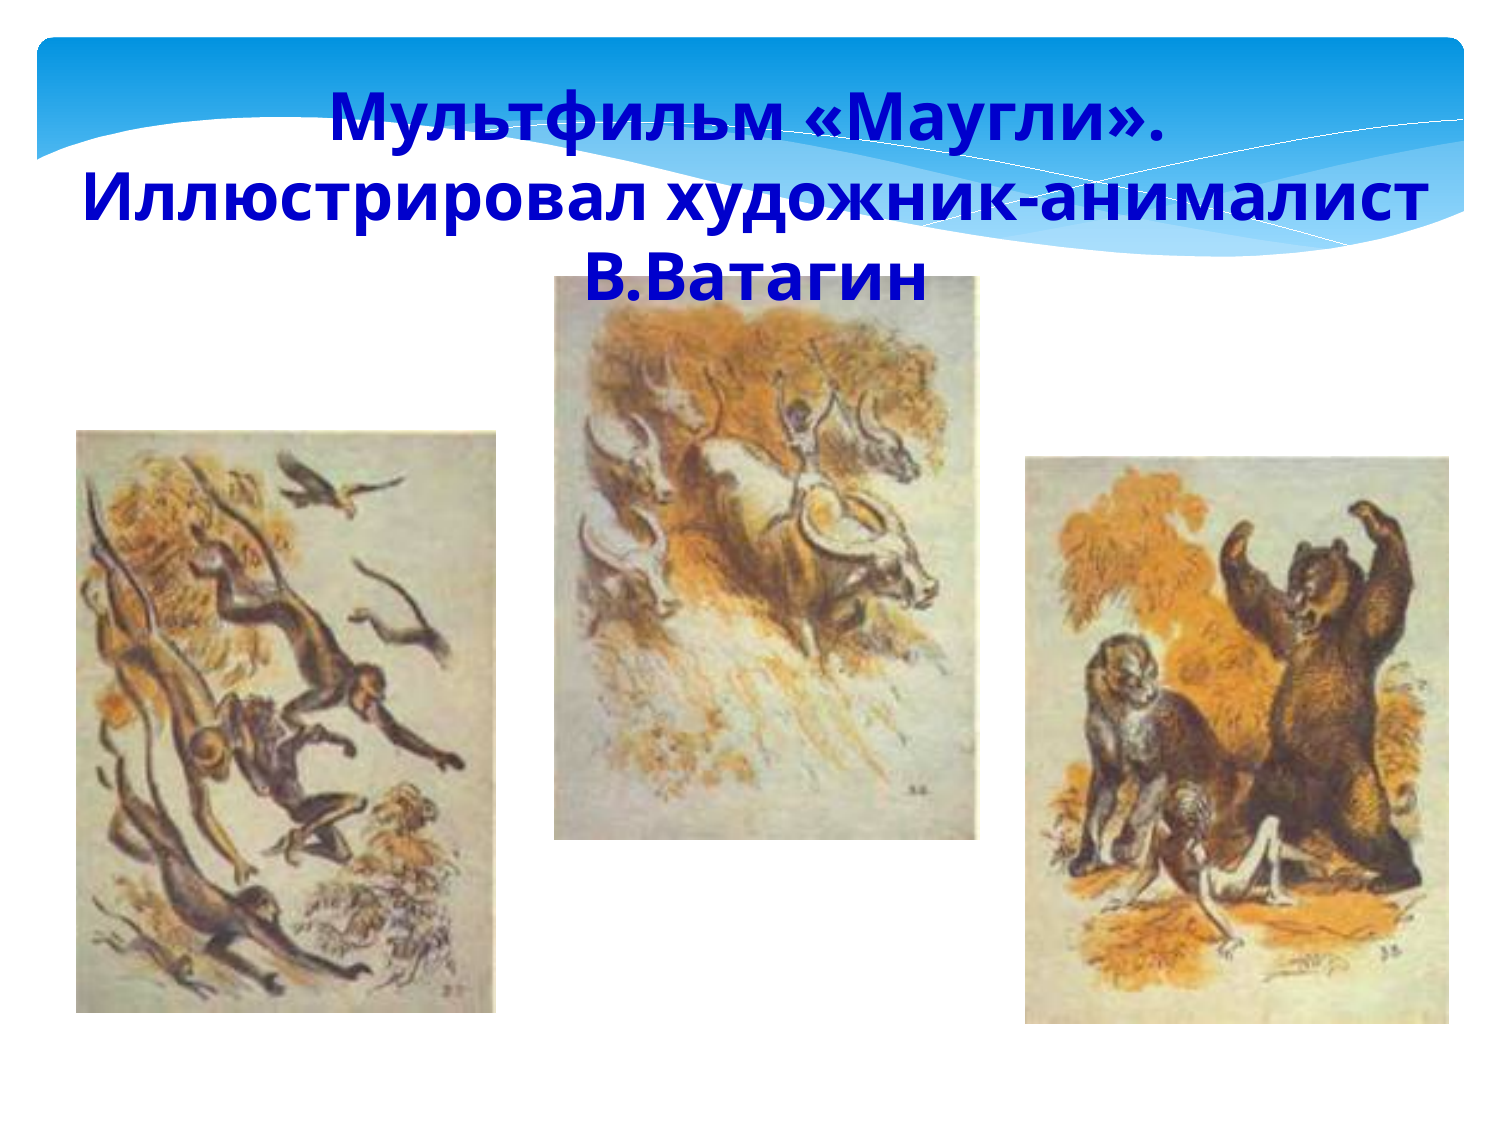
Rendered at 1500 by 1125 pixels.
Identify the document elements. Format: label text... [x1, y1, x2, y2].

picture [76, 430, 496, 1013]
text_box Мультфильм «Маугли». Иллюстрировал художник-анималист В.Ватагин [29, 66, 1483, 321]
picture [1024, 455, 1449, 1024]
picture [554, 276, 980, 841]
